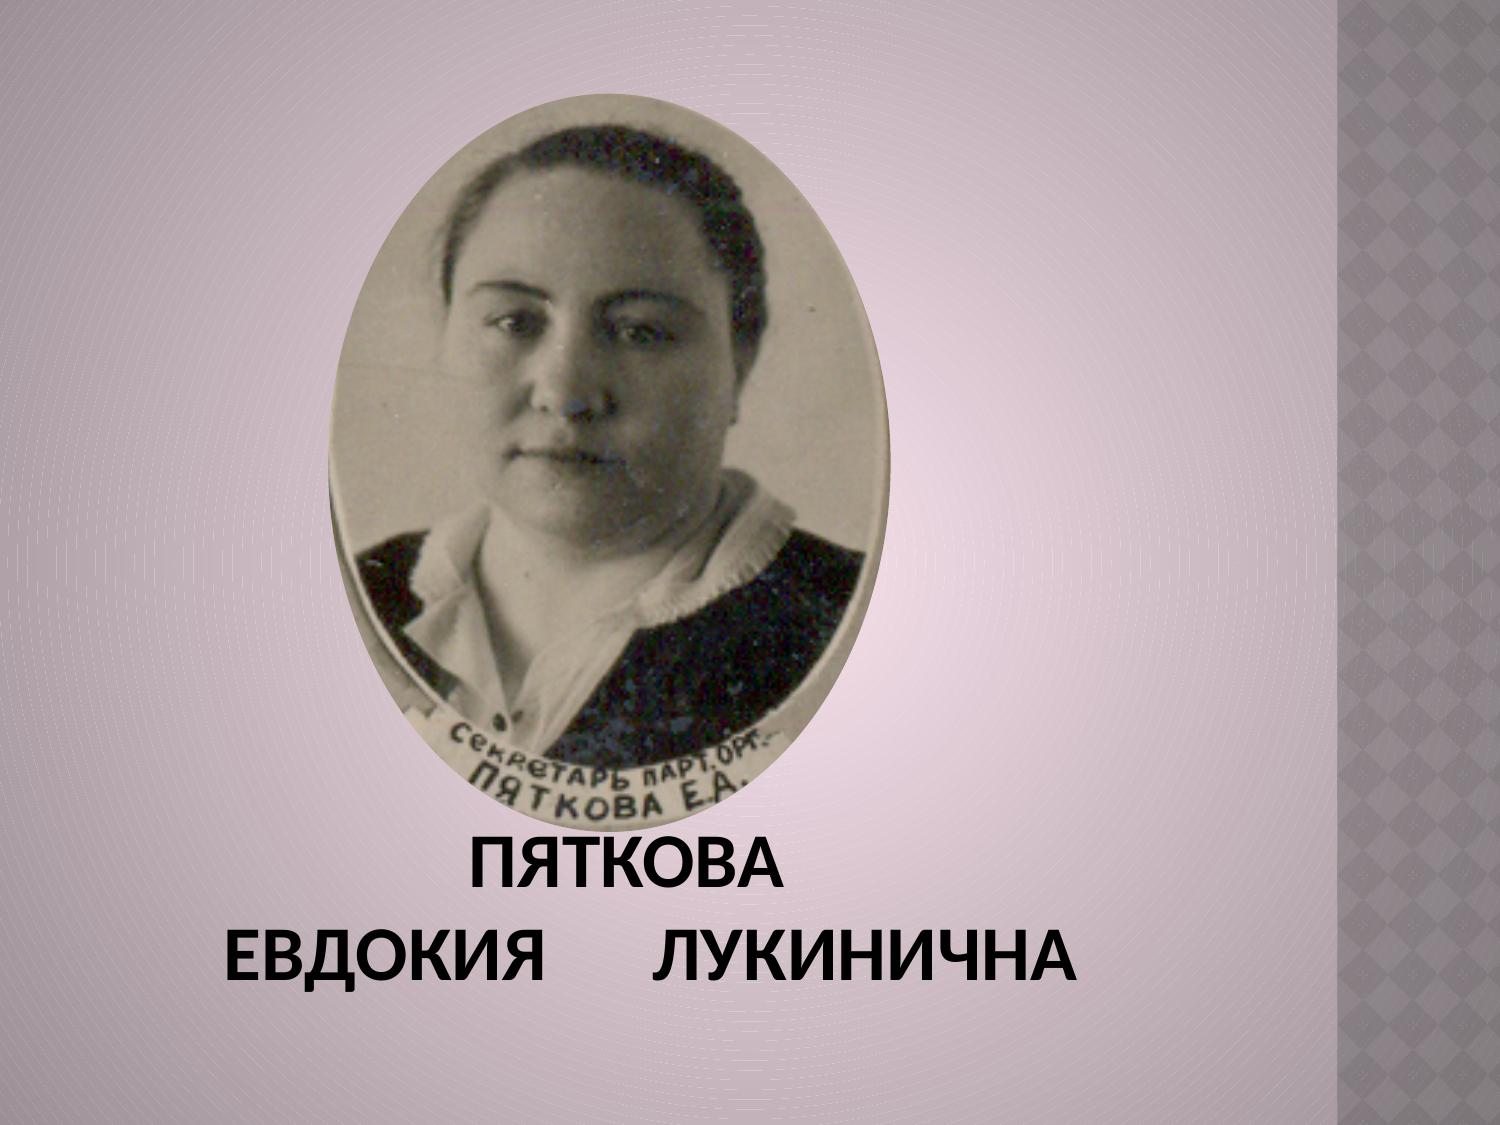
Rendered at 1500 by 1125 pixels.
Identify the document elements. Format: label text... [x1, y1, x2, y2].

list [327, 93, 891, 833]
title Пяткова Евдокия лукинична [58, 808, 1149, 997]
